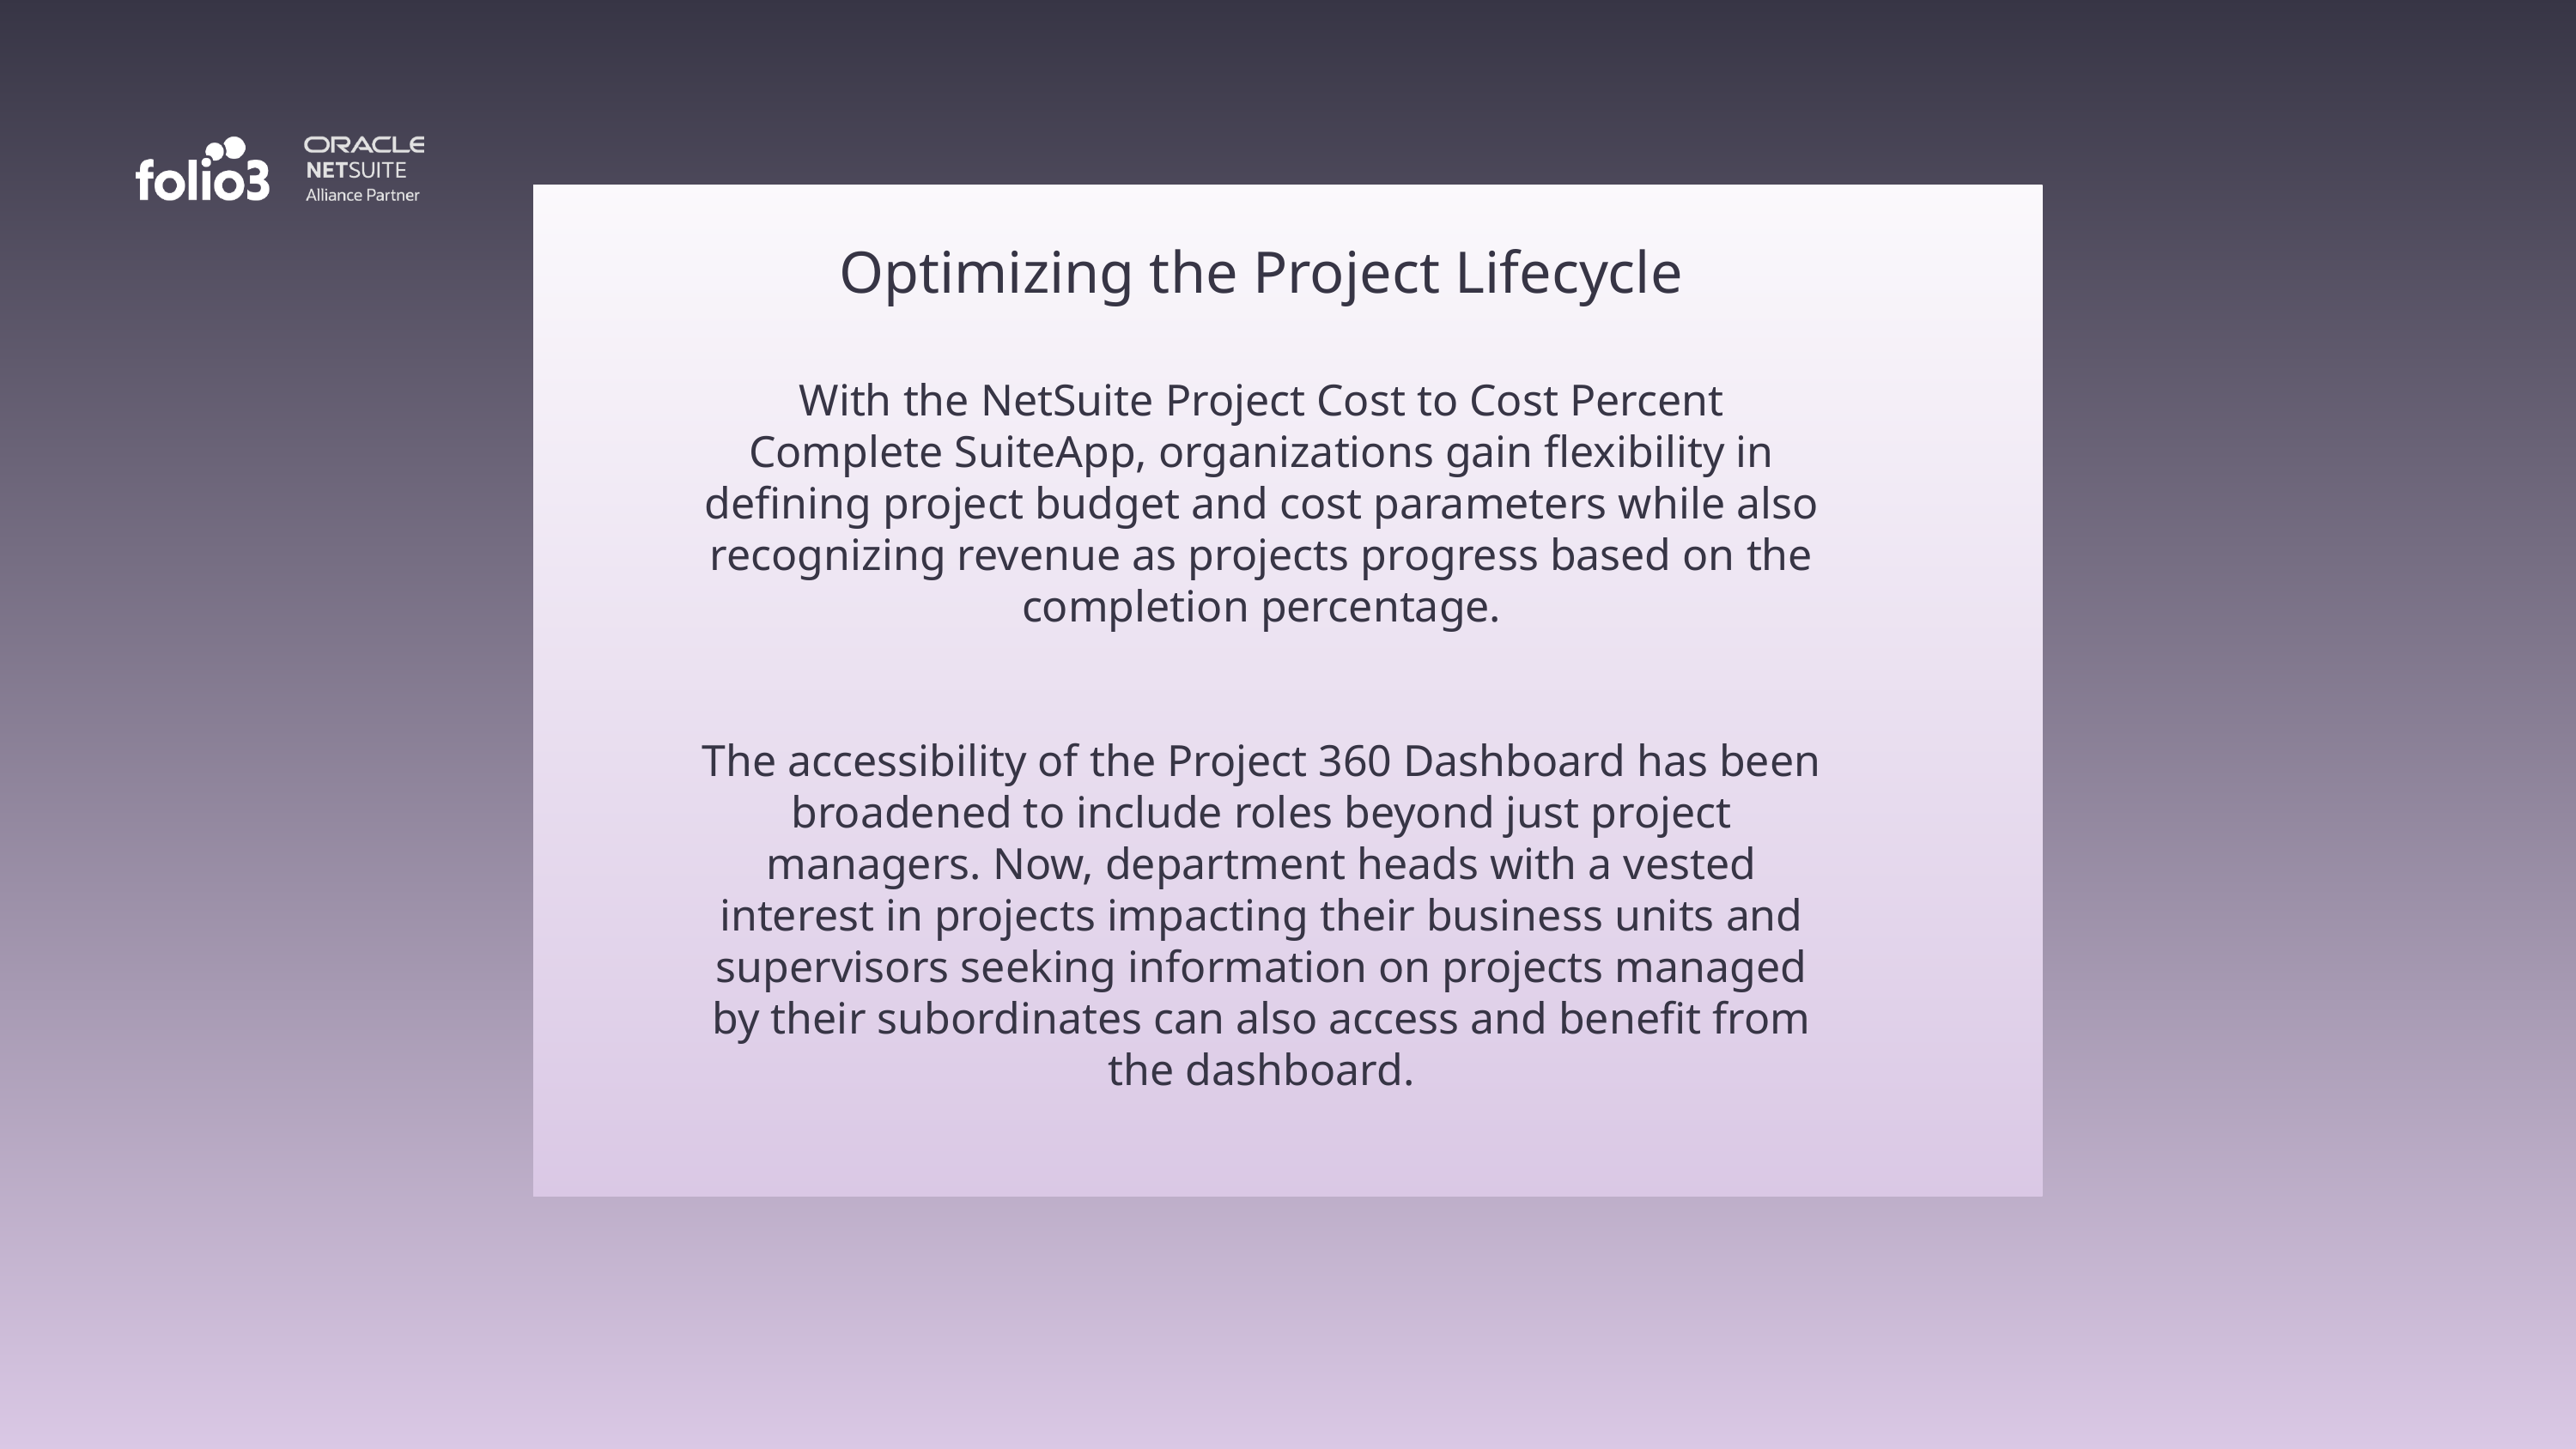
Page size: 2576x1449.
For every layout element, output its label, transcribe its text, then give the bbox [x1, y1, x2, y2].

text_box [532, 184, 2044, 1197]
text_box Optimizing the Project Lifecycle With the NetSuite Project Cost to Cost Percent Complete SuiteApp, organizations gain flexibility in defining project budget and cost parameters while also recognizing revenue as projects progress based on the completion percentage. The accessibility of the Project 360 Dashboard has been broadened to include roles beyond just project managers. Now, department heads with a vested interest in projects impacting their business units and supervisors seeking information on projects managed by their subordinates can also access and benefit from the dashboard. [684, 229, 1838, 1101]
picture [125, 130, 424, 205]
